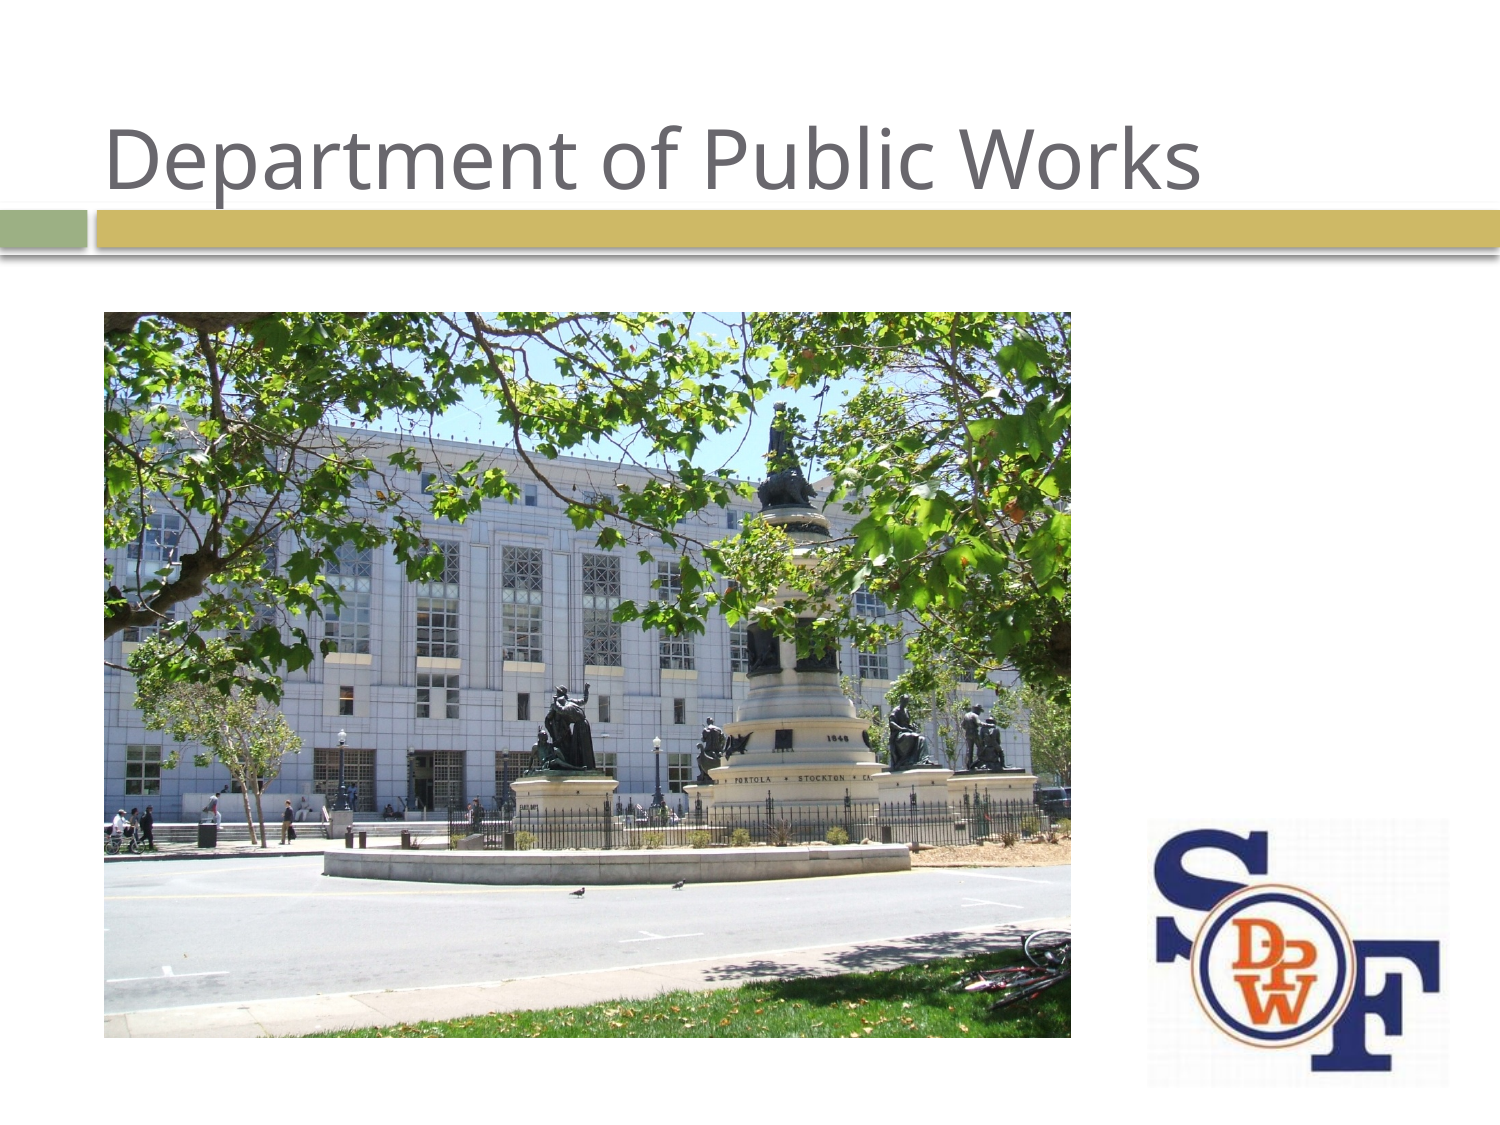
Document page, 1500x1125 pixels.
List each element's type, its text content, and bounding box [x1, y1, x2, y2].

title Department of Public Works [87, 75, 1425, 238]
picture [103, 312, 1072, 1038]
picture [1147, 818, 1451, 1088]
